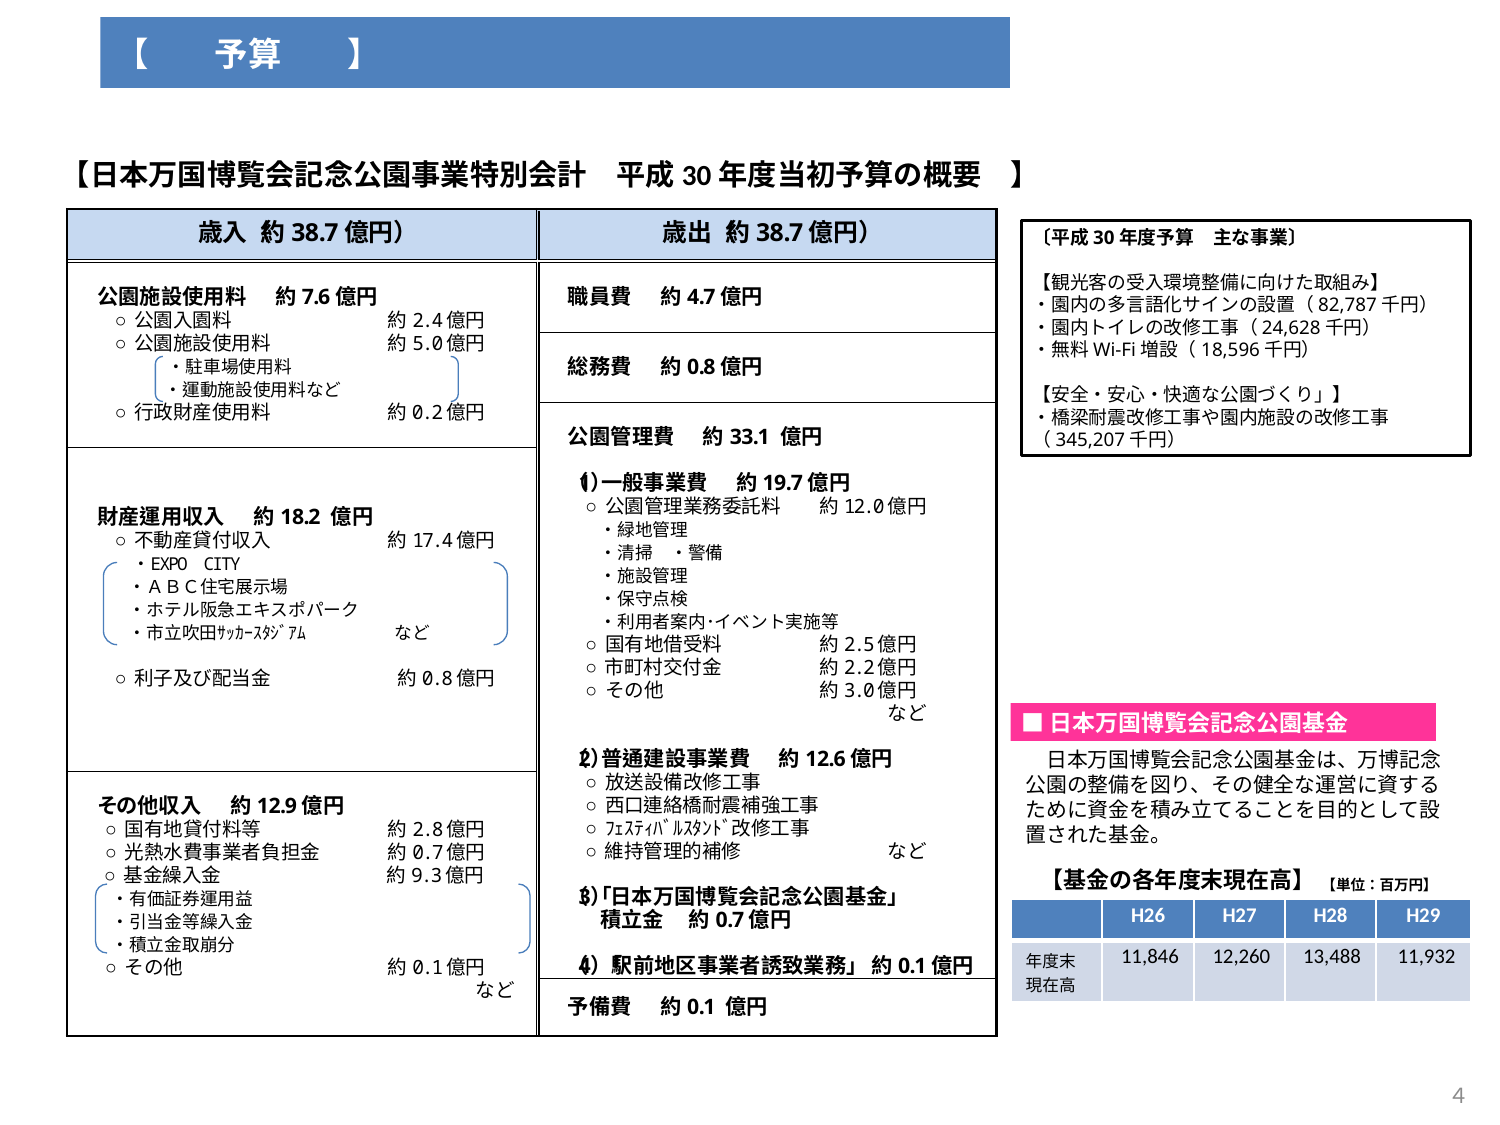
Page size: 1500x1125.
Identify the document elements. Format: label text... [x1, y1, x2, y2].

text_box ■日本万国博覧会記念公園基金 [1013, 703, 1436, 741]
table_cell 11,932 [1377, 943, 1470, 1001]
slide_number ４ [1133, 1065, 1484, 1125]
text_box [52, 207, 1010, 1073]
table_cell 13,488 [1286, 943, 1375, 1001]
table_cell 年度末 現在高 [1013, 943, 1101, 1001]
table_header H26 [1103, 900, 1193, 938]
table_header [1013, 900, 1101, 938]
table_cell 12,260 [1195, 943, 1284, 1001]
text_box 【日本万国博覧会記念公園事業特別会計 平成30年度当初予算の概要 】 [45, 148, 1224, 227]
text_box 【 予算 】 [100, 17, 1010, 88]
text_box 【単位：百万円】 [1306, 868, 1496, 901]
table_header H29 [1377, 901, 1470, 938]
table_header H28 [1286, 900, 1375, 938]
table_cell 11,846 [1103, 943, 1193, 1001]
table_header H27 [1195, 900, 1284, 938]
text_box 〔平成30年度予算 主な事業〕 【観光客の受入環境整備に向けた取組み】 ・園内の多言語化サインの設置（82,787千円） ・園内トイレの改修工事（24,628千円） ・無料Wi-Fi増設（18,596千円） 【安全・安心・快適な公園づくり」】 ・橋梁耐震改修工事や園内施設の改修工事 （345,207千円） [1021, 220, 1471, 456]
text_box 【基金の各年度末現在高】 [1025, 857, 1422, 899]
text_box 日本万国博覧会記念公園基金は、万博記念公園の整備を図り、その健全な運営に資するために資金を積み立てることを目的として設置された基金。 [1013, 739, 1469, 855]
